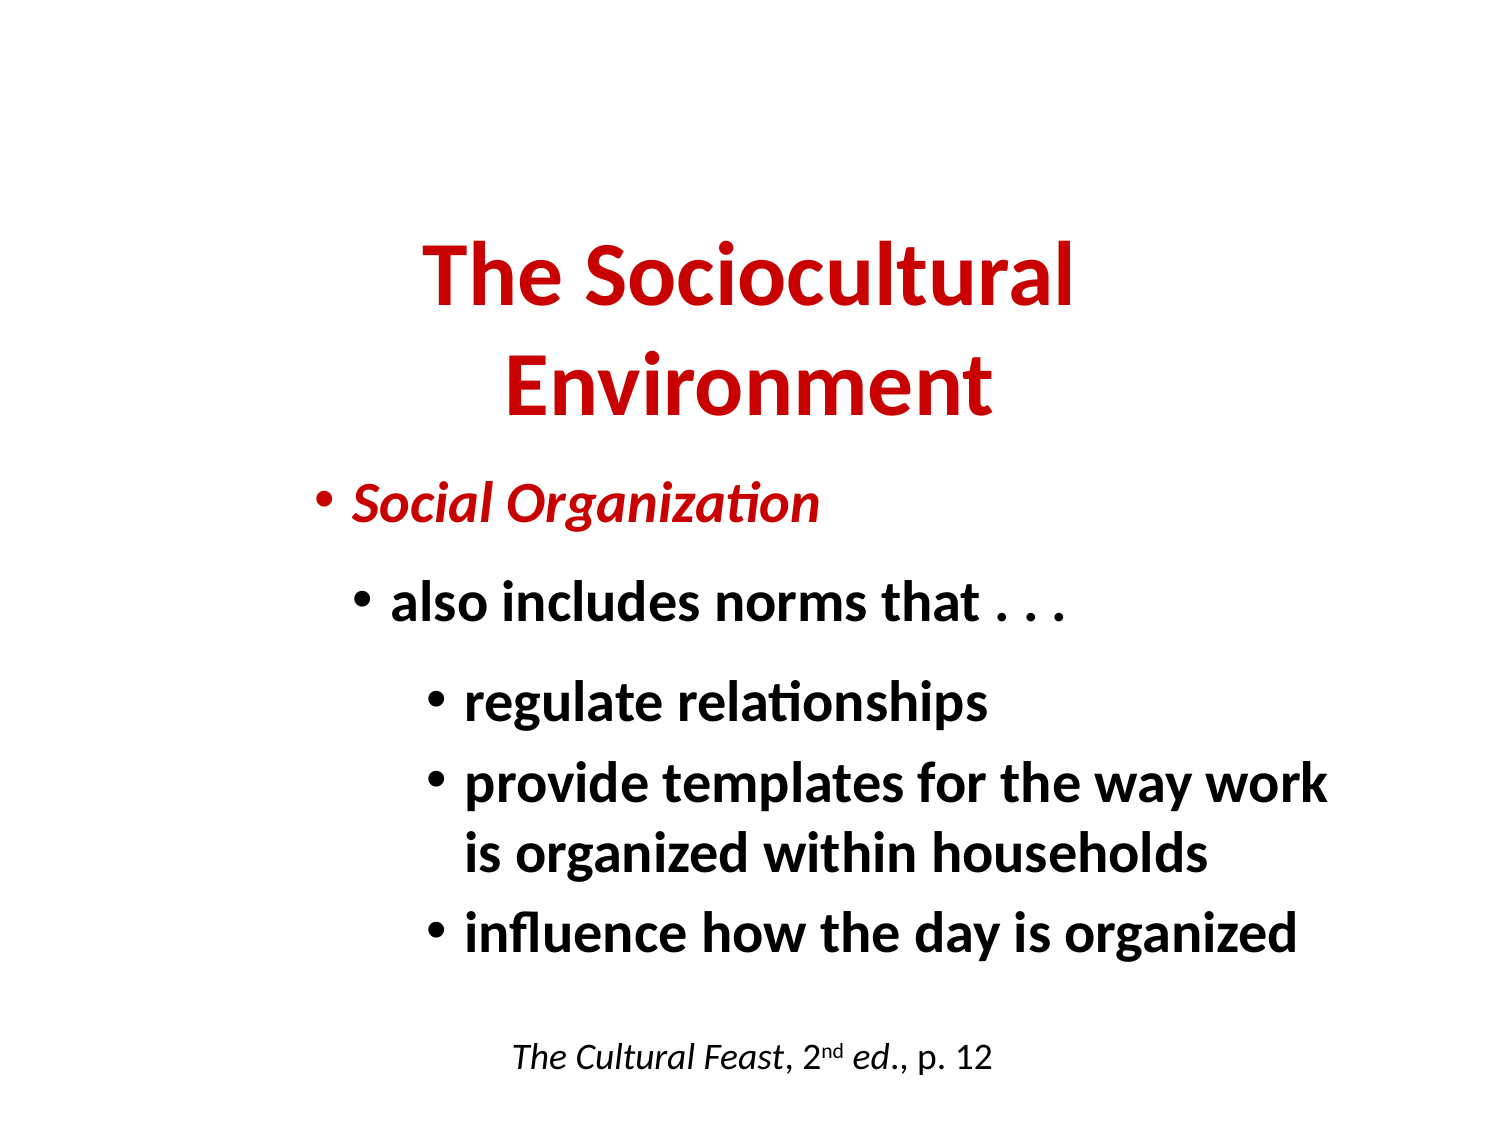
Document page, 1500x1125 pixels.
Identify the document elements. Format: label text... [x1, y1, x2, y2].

text_box The Cultural Feast, 2nd ed., p. 12 [152, 1024, 1353, 1085]
text_box The Sociocultural Environment Social Organization also includes norms that . . . regulate relationships provide templates for the way work is organized within households influence how the day is organized [149, 206, 1350, 972]
